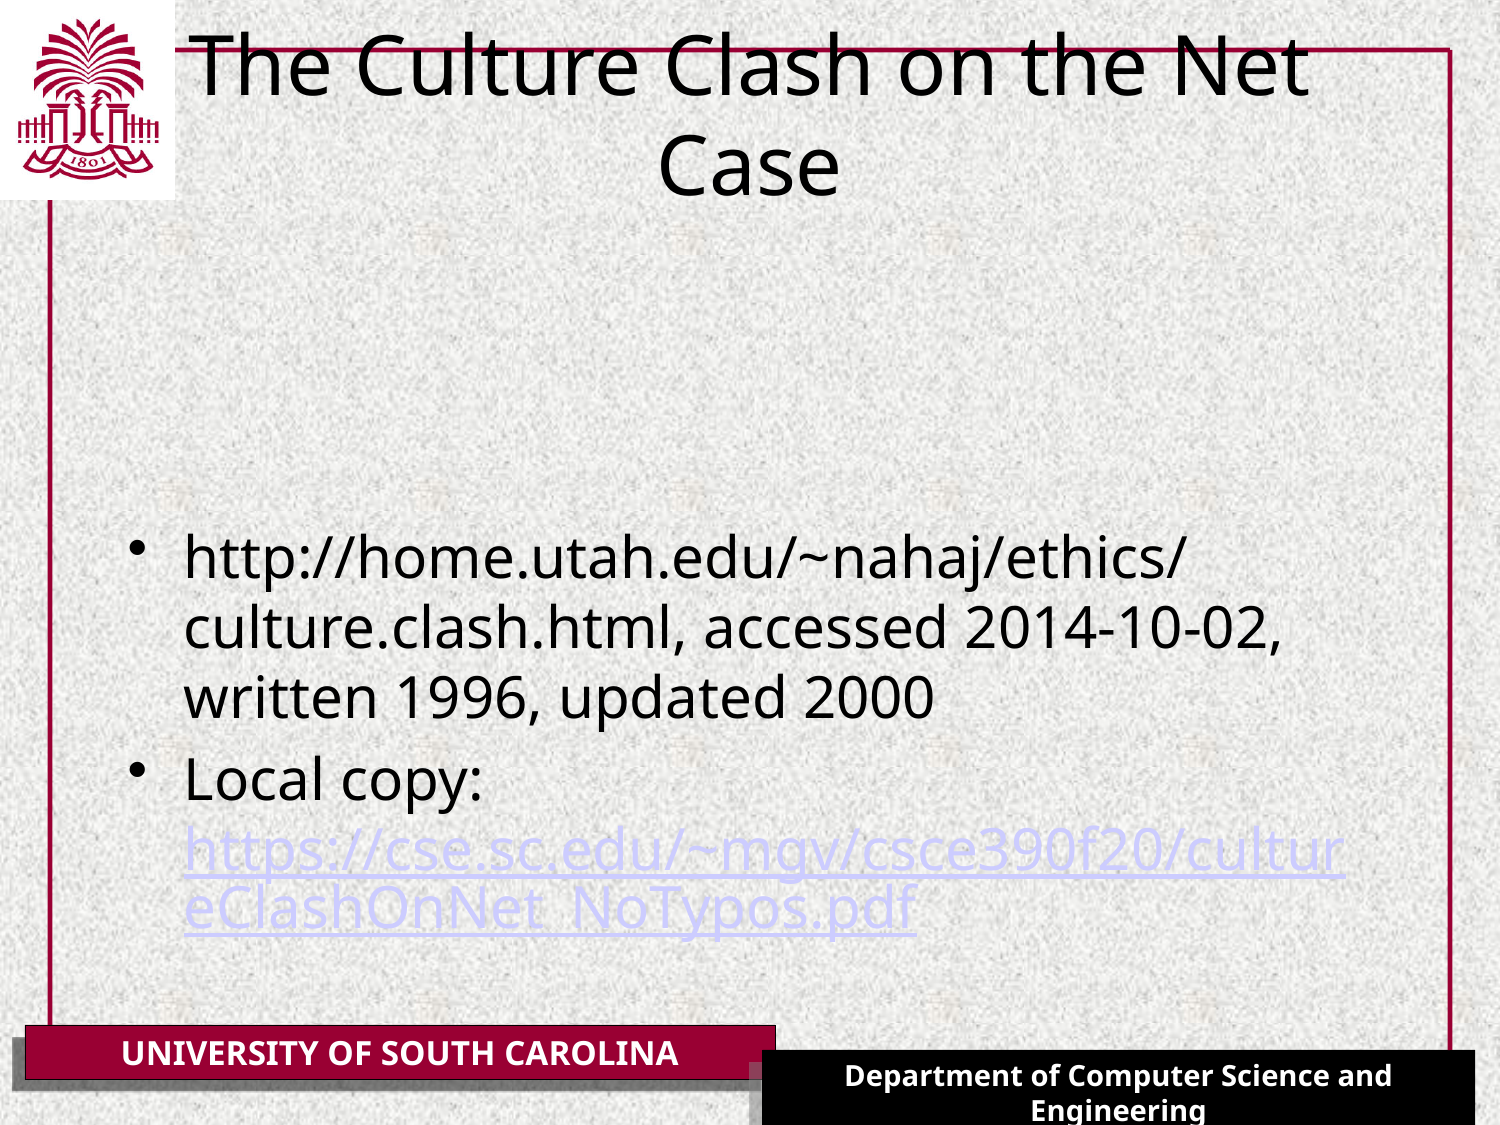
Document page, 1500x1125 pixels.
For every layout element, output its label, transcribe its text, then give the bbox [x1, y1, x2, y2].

title The Culture Clash on the Net Case [112, 62, 1388, 163]
list http://home.utah.edu/~nahaj/ethics/culture.clash.html, accessed 2014-10-02, written 1996, updated 2000 Local copy: https://cse.sc.edu/~mgv/csce390f20/cultureClashOnNet_NoTypos.pdf [112, 512, 1388, 1000]
picture [13, 1038, 749, 1091]
picture [0, 0, 1500, 1125]
